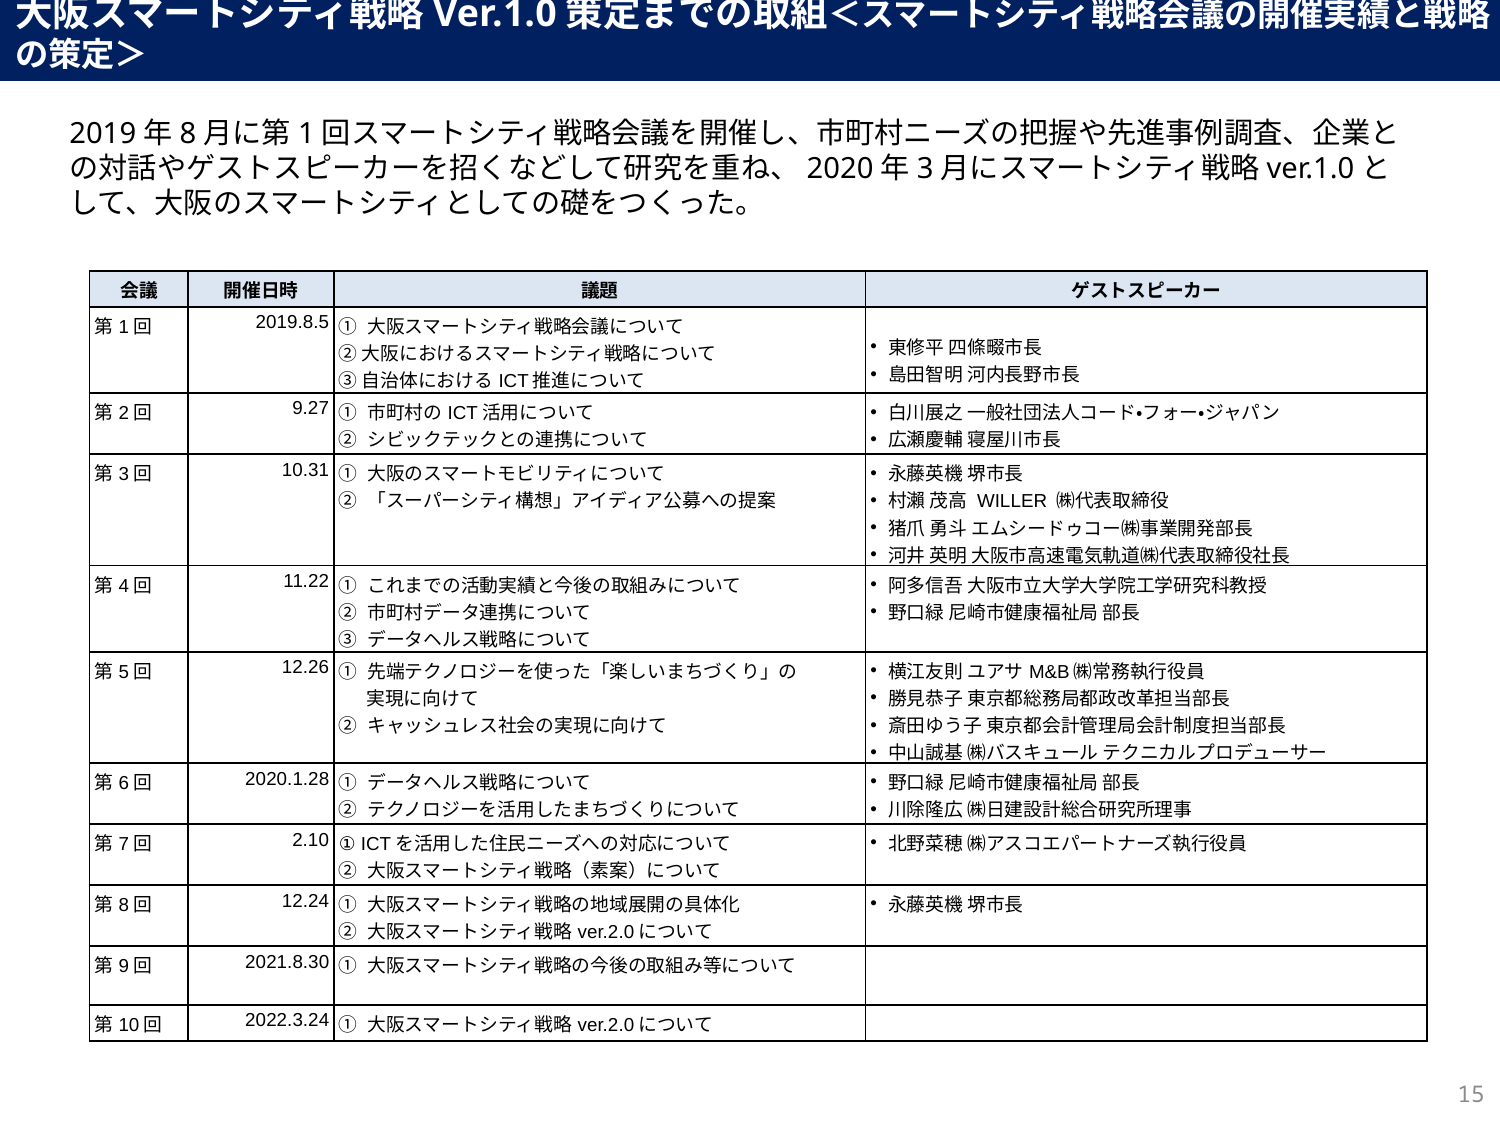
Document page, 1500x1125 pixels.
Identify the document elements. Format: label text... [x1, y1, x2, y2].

table_cell 第1回 [90, 308, 187, 392]
table_cell 2022.3.24 [189, 1006, 333, 1040]
table_cell 2021.8.30 [189, 947, 333, 1004]
table_cell 第8回 [90, 886, 187, 945]
table_cell ① 大阪スマートシティ戦略会議について ② 大阪におけるスマートシティ戦略について ③ 自治体におけるICT推進について [335, 308, 865, 392]
table_cell 第10回 [90, 1006, 187, 1040]
table_cell 第5回 [90, 653, 187, 762]
table_cell 11.22 [189, 566, 333, 651]
table_cell 第9回 [90, 947, 187, 1004]
table_cell ① 大阪スマートシティ戦略ver.2.0について [335, 1006, 865, 1040]
table_cell ① これまでの活動実績と今後の取組みについて ② 市町村データ連携について ③ データヘルス戦略について [335, 566, 865, 651]
table_cell 東修平 四條畷市長 島田智明 河内長野市長 [866, 308, 1426, 392]
table_cell 北野菜穂 ㈱アスコエパートナーズ執行役員 [866, 825, 1426, 884]
table_cell ① 先端テクノロジーを使った「楽しいまちづくり」の 実現に向けて ② キャッシュレス社会の実現に向けて [335, 653, 865, 762]
table_cell 白川展之 一般社団法人コード・フォー・ジャパン 広瀬慶輔 寝屋川市長 [866, 394, 1426, 453]
table_header 開催日時 [189, 272, 333, 306]
text_box 2019年8月に第1回スマートシティ戦略会議を開催し、市町村ニーズの把握や先進事例調査、企業との対話やゲストスピーカーを招くなどして研究を重ね、2020年3月にスマートシティ戦略ver.1.0として、大阪のスマートシティとしての礎をつくった。 [54, 107, 1428, 227]
table_cell ① 大阪スマートシティ戦略の今後の取組み等について [335, 947, 865, 1004]
table_cell 12.24 [189, 886, 333, 945]
slide_number 52 [1149, 1065, 1500, 1125]
table_cell ① 大阪スマートシティ戦略の地域展開の具体化 ② 大阪スマートシティ戦略ver.2.0について [335, 886, 865, 945]
table_cell 12.26 [189, 653, 333, 762]
table_cell 第3回 [90, 455, 187, 565]
text_box 大阪スマートシティ戦略Ver.1.0策定までの取組＜スマートシティ戦略会議の開催実績と戦略の策定＞ [0, 0, 1500, 81]
table_cell 永藤英機 堺市長 [866, 886, 1426, 945]
table_cell 永藤英機 堺市長 村瀨 茂高 WILLER ㈱代表取締役 猪爪 勇斗 エムシードゥコー㈱事業開発部長 河井 英明 大阪市高速電気軌道㈱代表取締役社長 [866, 455, 1426, 565]
table_cell 横江友則 ユアサM&B㈱常務執行役員 勝見恭子 東京都総務局都政改革担当部長 斎田ゆう子 東京都会計管理局会計制度担当部長 中山誠基 ㈱バスキュール テクニカルプロデューサー [866, 653, 1426, 762]
table_cell 2.10 [189, 825, 333, 884]
table_cell ① ICTを活用した住民ニーズへの対応について ② 大阪スマートシティ戦略（素案）について [335, 825, 865, 884]
table_cell [866, 947, 1426, 1004]
table_cell [866, 1006, 1426, 1040]
table_cell 野口緑 尼崎市健康福祉局 部長 川除隆広 ㈱日建設計総合研究所理事 [866, 764, 1426, 823]
table_cell 第6回 [90, 764, 187, 823]
table_cell ① データヘルス戦略について ② テクノロジーを活用したまちづくりについて [335, 764, 865, 823]
table_cell 第7回 [90, 825, 187, 884]
table_cell 第4回 [90, 566, 187, 651]
table_cell ① 大阪のスマートモビリティについて ② 「スーパーシティ構想」アイディア公募への提案 [335, 455, 865, 565]
table_cell 10.31 [189, 455, 333, 565]
table_cell 阿多信吾 大阪市立大学大学院工学研究科教授 野口緑 尼崎市健康福祉局 部長 [866, 566, 1426, 651]
table_cell 2019.8.5 [189, 308, 333, 392]
table_header ゲストスピーカー [866, 272, 1426, 306]
table_cell 2020.1.28 [189, 764, 333, 823]
table_cell ① 市町村のICT活用について ② シビックテックとの連携について [335, 394, 865, 453]
table_cell 9.27 [189, 394, 333, 453]
table_header 会議 [90, 272, 187, 306]
table_cell 第2回 [90, 394, 187, 453]
table_header 議題 [335, 272, 865, 306]
